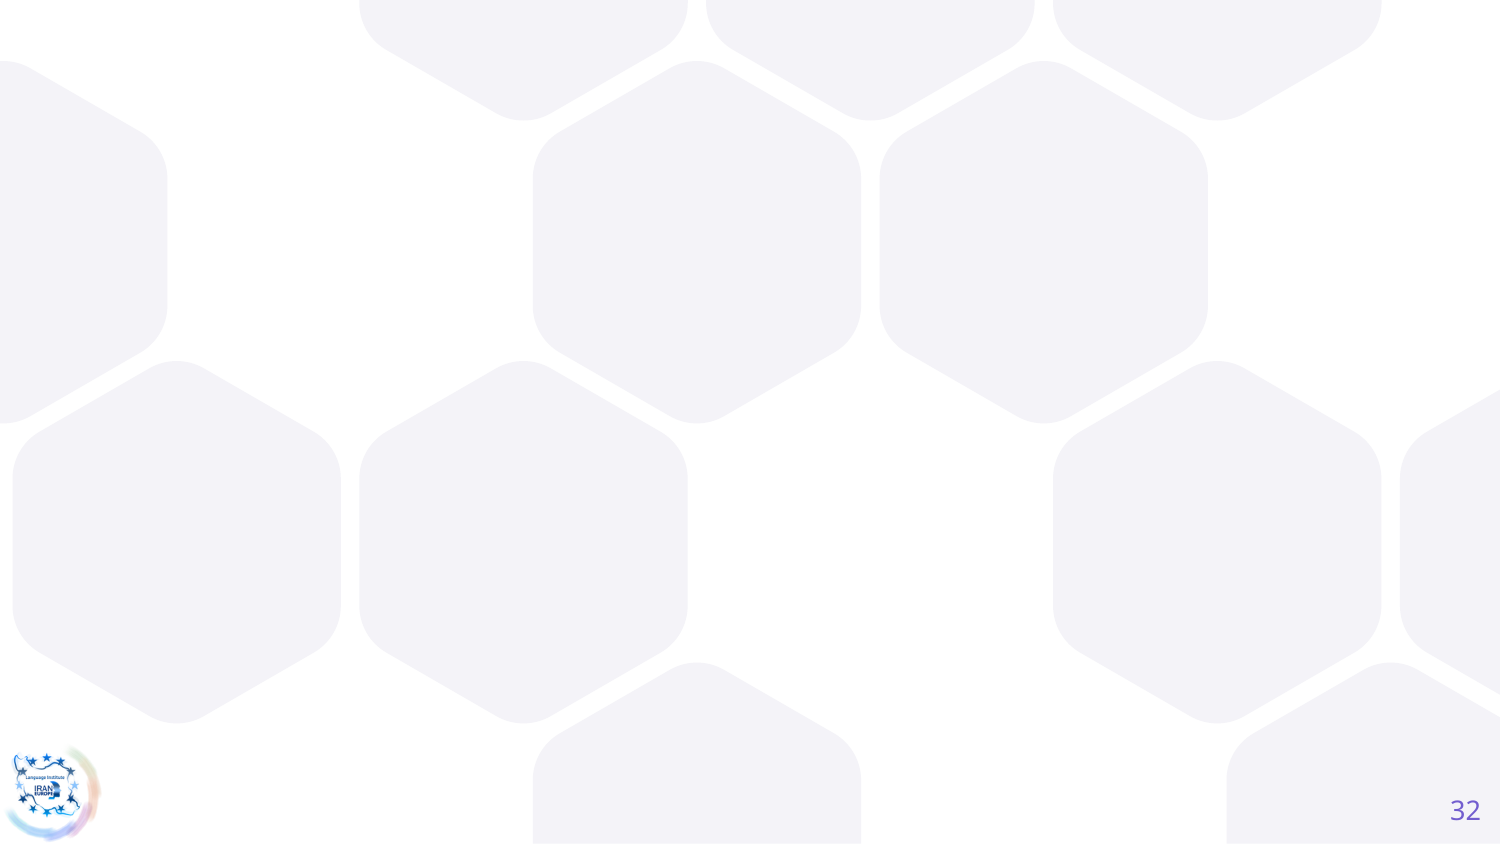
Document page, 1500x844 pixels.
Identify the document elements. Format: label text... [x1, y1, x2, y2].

slide_number 32 [1391, 779, 1482, 844]
picture [0, 741, 105, 844]
